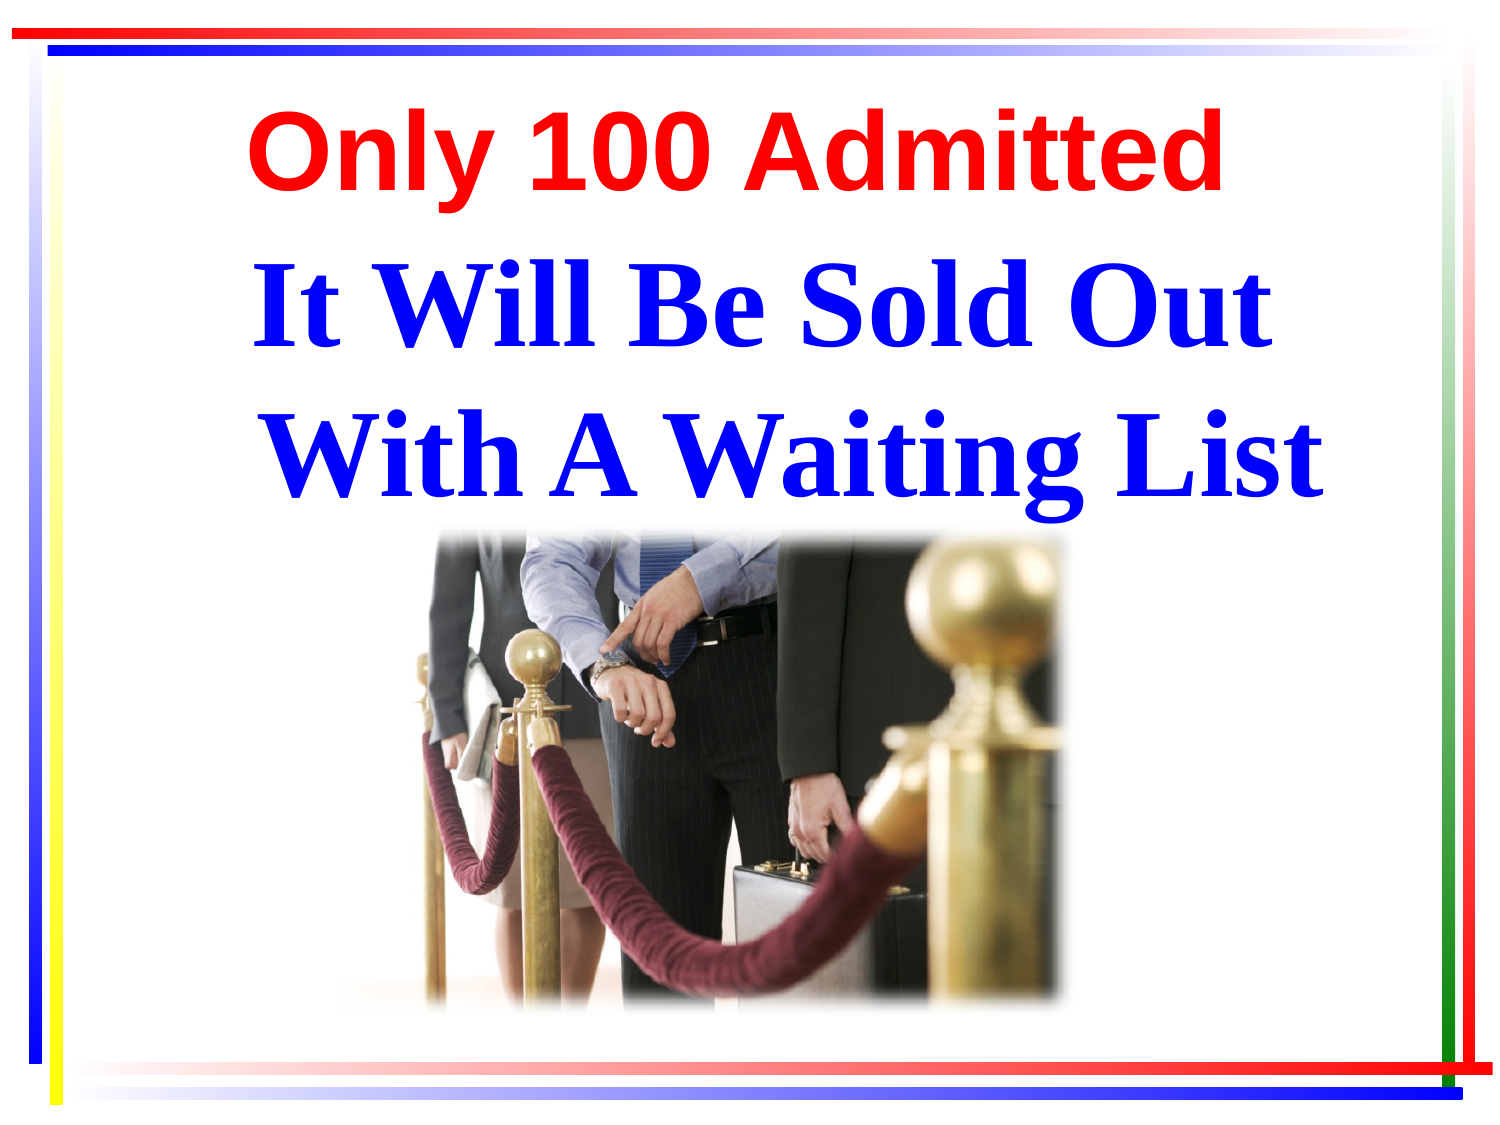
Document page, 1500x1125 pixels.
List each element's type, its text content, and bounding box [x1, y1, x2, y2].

picture [337, 524, 1076, 1017]
list It Will Be Sold Out With A Waiting List [124, 213, 1401, 539]
text_box Only 100 Admitted [162, 70, 1313, 221]
